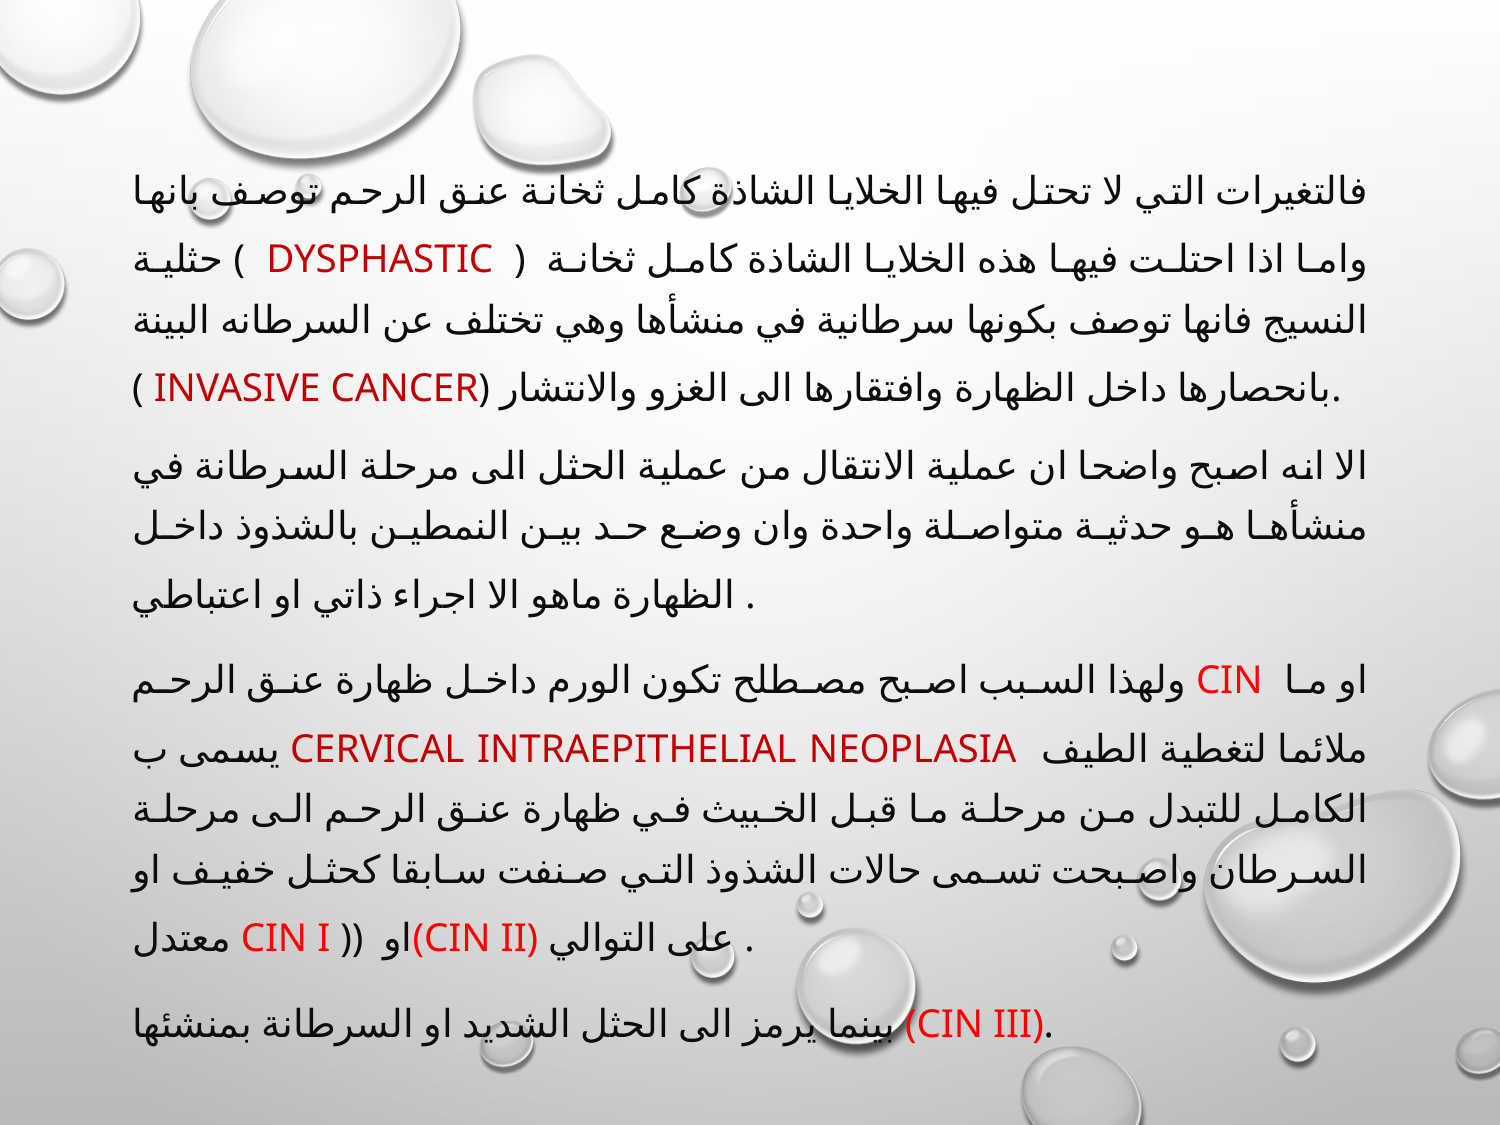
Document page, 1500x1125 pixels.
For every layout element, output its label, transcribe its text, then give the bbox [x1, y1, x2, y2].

picture [0, 0, 1500, 1125]
subtitle فالتغيرات التي لا تحتل فيها الخلايا الشاذة كامل ثخانة عنق الرحم توصف بانها حثلية ( Dysphastic ) واما اذا احتلت فيها هذه الخلايا الشاذة كامل ثخانة النسيج فانها توصف بكونها سرطانية في منشأها وهي تختلف عن السرطانه البينة ( invasive Cancer) بانحصارها داخل الظهارة وافتقارها الى الغزو والانتشار. الا انه اصبح واضحا ان عملية الانتقال من عملية الحثل الى مرحلة السرطانة في منشأها هو حدثية متواصلة واحدة وان وضع حد بين النمطين بالشذوذ داخل الظهارة ماهو الا اجراء ذاتي او اعتباطي . ولهذا السبب اصبح مصطلح تكون الورم داخل ظهارة عنق الرحم CIN او ما يسمى ب Cervical intraepithelial Neoplasia ملائما لتغطية الطيف الكامل للتبدل من مرحلة ما قبل الخبيث في ظهارة عنق الرحم الى مرحلة السرطان واصبحت تسمى حالات الشذوذ التي صنفت سابقا كحثل خفيف او معتدل CIN I )) او(CIN II) على التوالي . بينما يرمز الى الحثل الشديد او السرطانة بمنشئها (CIN III). [117, 152, 1383, 1090]
